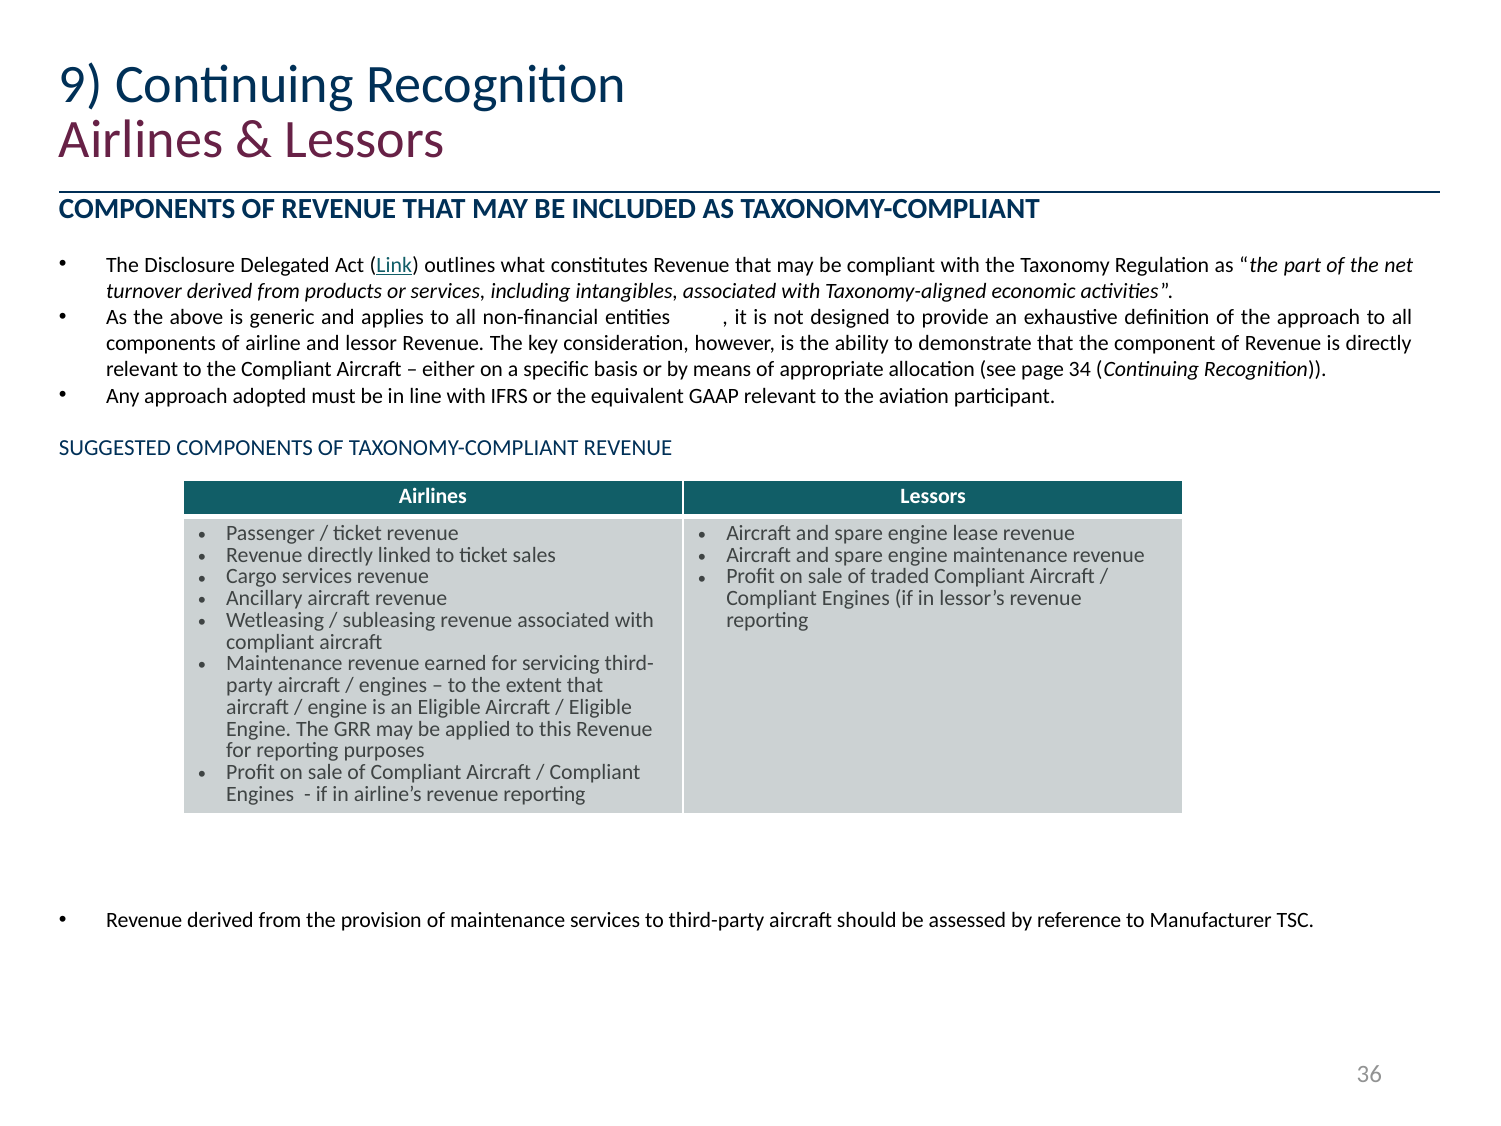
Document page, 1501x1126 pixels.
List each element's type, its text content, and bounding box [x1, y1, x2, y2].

table_header Airlines [184, 481, 682, 514]
table_cell Passenger / ticket revenue Revenue directly linked to ticket sales Cargo services revenue Ancillary aircraft revenue Wetleasing / subleasing revenue associated with compliant aircraft Maintenance revenue earned for servicing third-party aircraft / engines – to the extent that aircraft / engine is an Eligible Aircraft / Eligible Engine. The GRR may be applied to this Revenue for reporting purposes Profit on sale of Compliant Aircraft / Compliant Engines - if in airline’s revenue reporting [184, 519, 682, 813]
table_header Lessors [684, 481, 1182, 514]
subtitle Airlines & Lessors [59, 113, 1438, 173]
table_cell Aircraft and spare engine lease revenue Aircraft and spare engine maintenance revenue Profit on sale of traded Compliant Aircraft / Compliant Engines (if in lessor’s revenue reporting [684, 519, 1182, 813]
slide_number 36 [1059, 1042, 1398, 1103]
list Components of revenue that may be included as taxonomy-compliant The Disclosure Delegated Act (Link) outlines what constitutes Revenue that may be compliant with the Taxonomy Regulation as “the part of the net turnover derived from products or services, including intangibles, associated with Taxonomy-aligned economic activities”. As the above is generic and applies to all non-financial entities , it is not designed to provide an exhaustive definition of the approach to all components of airline and lessor Revenue. The key consideration, however, is the ability to demonstrate that the component of Revenue is directly relevant to the Compliant Aircraft – either on a specific basis or by means of appropriate allocation (see page 34 (Continuing Recognition)). Any approach adopted must be in line with IFRS or the equivalent GAAP relevant to the aviation participant. Suggested components of taxonomy-compliant revenue Revenue derived from the provision of maintenance services to third-party aircraft should be assessed by reference to Manufacturer TSC. [59, 188, 1414, 977]
title 9) Continuing Recognition [59, 59, 1441, 119]
